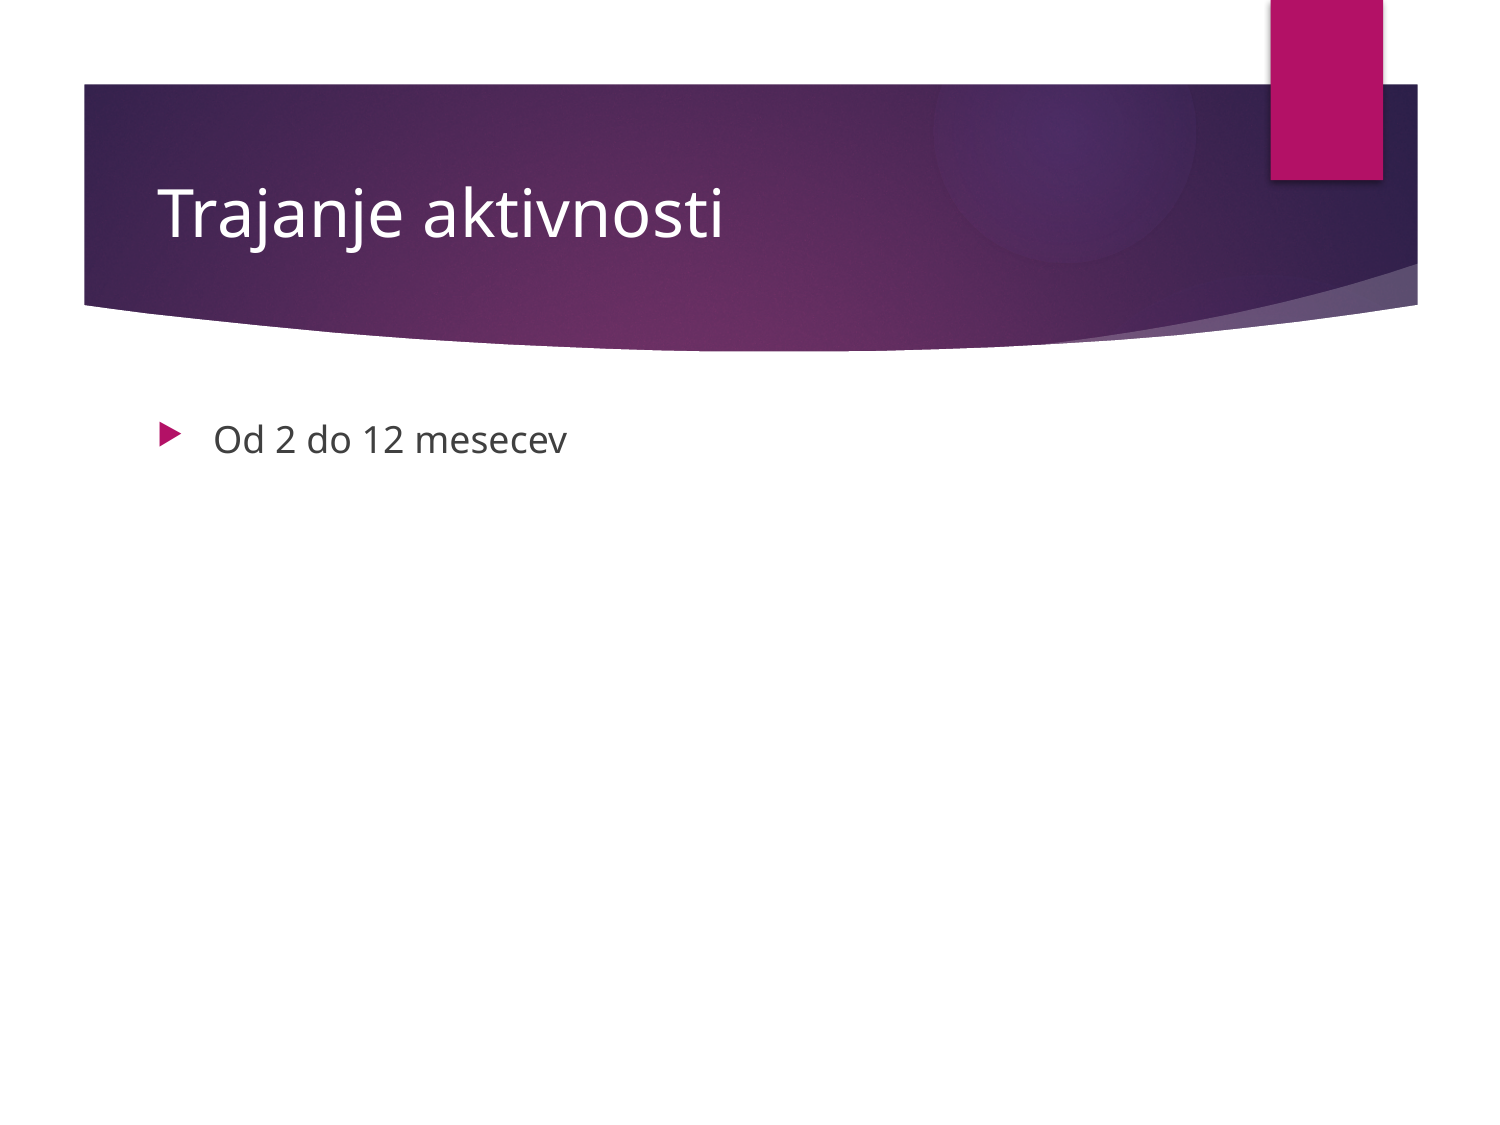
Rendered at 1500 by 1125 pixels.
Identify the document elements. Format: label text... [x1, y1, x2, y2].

title Trajanje aktivnosti [142, 152, 1183, 269]
list Od 2 do 12 mesecev [141, 408, 1183, 988]
